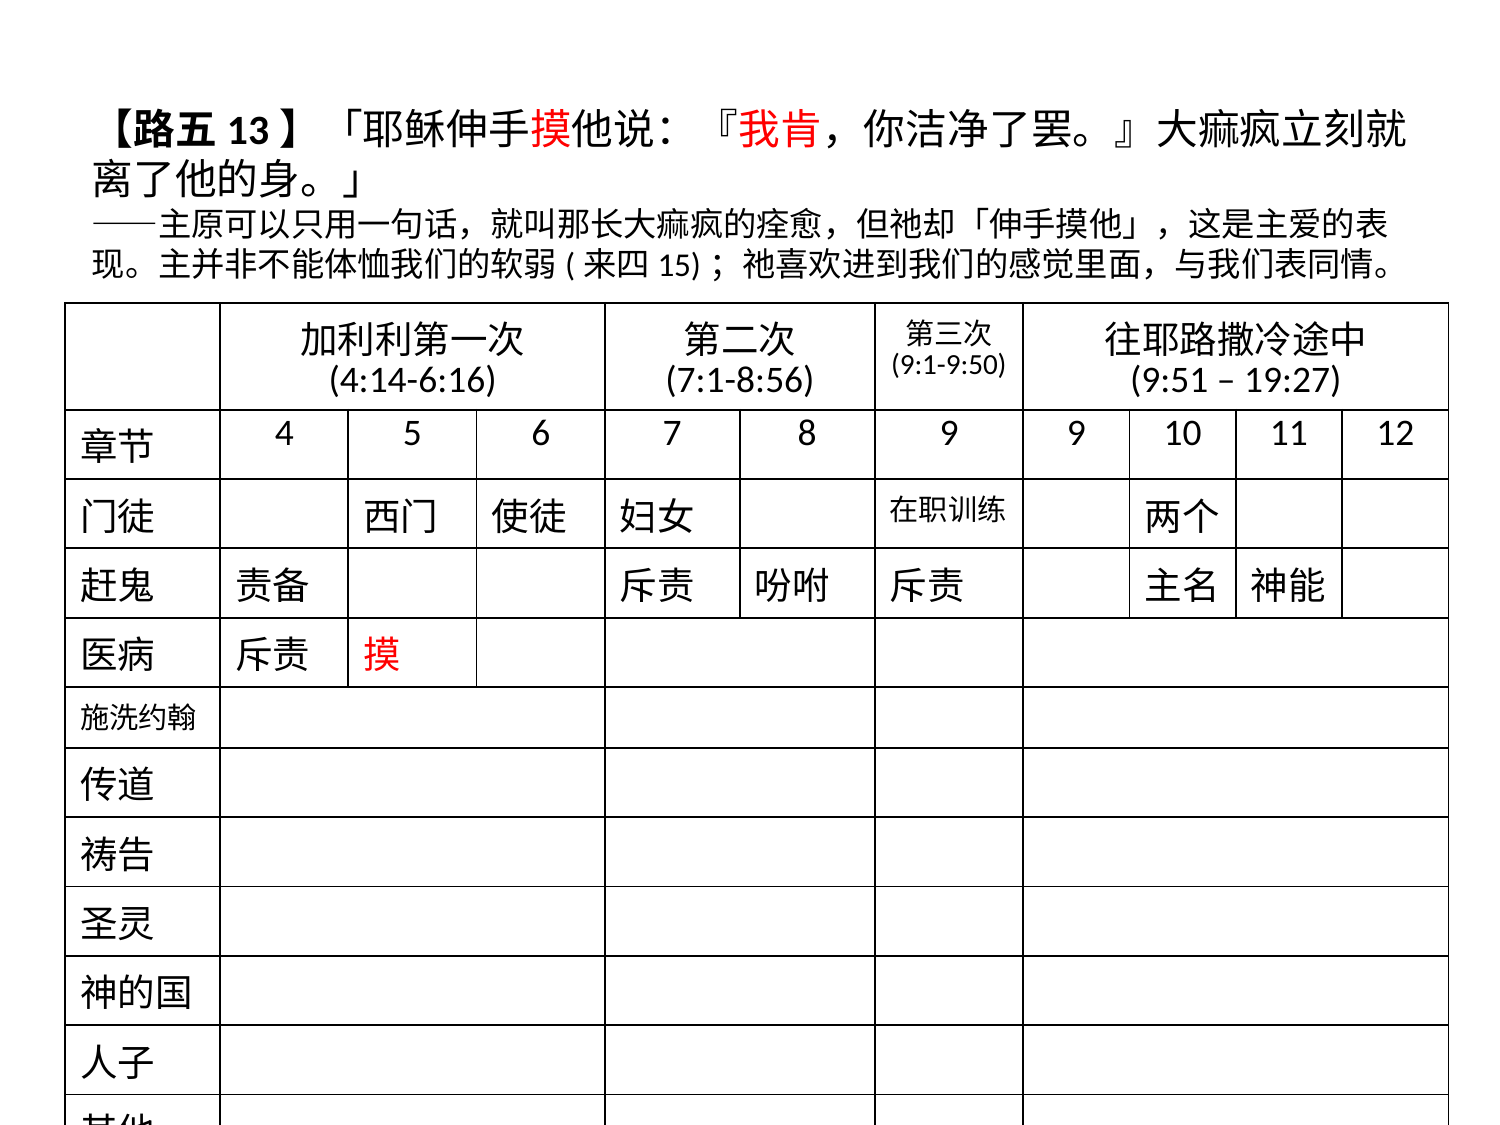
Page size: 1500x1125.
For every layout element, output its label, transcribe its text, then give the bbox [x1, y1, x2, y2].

table_cell [221, 688, 604, 747]
table_cell 门徒 [66, 480, 219, 547]
table_cell 传道 [66, 749, 219, 816]
table_cell [876, 887, 1022, 955]
table_cell [221, 818, 604, 886]
table_cell [1024, 480, 1129, 547]
table_cell [876, 1095, 1022, 1125]
table_cell [1237, 480, 1341, 547]
table_cell 医病 [66, 619, 219, 686]
table_cell 9 [1024, 411, 1129, 478]
table_cell [876, 957, 1022, 1024]
table_cell [1024, 1095, 1448, 1125]
table_cell 斥责 [606, 549, 739, 617]
table_cell 章节 [66, 411, 219, 478]
table_cell 其他 [66, 1095, 219, 1125]
table_cell [876, 688, 1022, 747]
table_cell [876, 749, 1022, 816]
table_cell 使徒 [477, 480, 604, 547]
table_cell 圣灵 [66, 887, 219, 955]
table_cell 神的国 [66, 957, 219, 1024]
table_cell [1024, 619, 1448, 686]
table_cell 两个 [1130, 480, 1235, 547]
table_cell [221, 887, 604, 955]
table_cell 11 [1237, 411, 1341, 478]
table_cell [221, 1026, 604, 1094]
table_cell [876, 619, 1022, 686]
table_cell [606, 1026, 874, 1094]
table_cell 12 [1343, 411, 1448, 478]
table_header 第二次 (7:1-8:56) [606, 304, 874, 409]
table_cell [606, 818, 874, 886]
table_cell [606, 887, 874, 955]
table_cell [1024, 749, 1448, 816]
table_cell 8 [741, 411, 874, 478]
table_cell 斥责 [876, 549, 1022, 617]
table_cell [477, 549, 604, 617]
table_cell 4 [221, 411, 347, 478]
table_cell [1024, 887, 1448, 955]
table_cell [349, 549, 476, 617]
table_cell 7 [606, 411, 739, 478]
table_cell 祷告 [66, 818, 219, 886]
table_cell [741, 480, 874, 547]
table_cell [221, 480, 347, 547]
table_cell 妇女 [606, 480, 739, 547]
table_cell [606, 957, 874, 1024]
table_cell 9 [876, 411, 1022, 478]
table_cell 人子 [66, 1026, 219, 1094]
table_cell [606, 688, 874, 747]
table_cell [1024, 1026, 1448, 1094]
table_cell 神能 [1237, 549, 1341, 617]
table_header [66, 304, 219, 409]
table_cell [221, 749, 604, 816]
table_cell [221, 957, 604, 1024]
table_cell [1343, 480, 1448, 547]
table_cell [876, 818, 1022, 886]
table_cell [1024, 688, 1448, 747]
table_cell 摸 [349, 619, 476, 686]
table_cell 责备 [221, 549, 347, 617]
table_cell 西门 [349, 480, 476, 547]
table_cell [876, 1026, 1022, 1094]
table_cell [606, 749, 874, 816]
table_cell 主名 [1130, 549, 1235, 617]
table_cell 施洗约翰 [66, 688, 219, 747]
table_cell 10 [1130, 411, 1235, 478]
table_cell 在职训练 [876, 480, 1022, 547]
table_cell 6 [477, 411, 604, 478]
table_cell [1024, 818, 1448, 886]
title 【路五13】「耶稣伸手摸他说：『我肯，你洁净了罢。』大痲疯立刻就离了他的身。」 ——主原可以只用一句话，就叫那长大痲疯的痊愈，但祂却「伸手摸他」，这是主爱的表现。主并非不能体恤我们的软弱(来四15)；祂喜欢进到我们的感觉里面，与我们表同情。 [76, 101, 1427, 290]
table_header 加利利第一次 (4:14-6:16) [221, 304, 604, 409]
table_cell 斥责 [221, 619, 347, 686]
table_cell 吩咐 [741, 549, 874, 617]
table_cell [221, 1095, 604, 1125]
table_cell 赶鬼 [66, 549, 219, 617]
table_cell [606, 1095, 874, 1125]
table_cell [606, 619, 874, 686]
table_cell [1343, 549, 1448, 617]
table_cell 5 [349, 411, 476, 478]
table_cell [1024, 549, 1129, 617]
table_header 第三次 (9:1-9:50) [876, 304, 1022, 409]
table_cell [477, 619, 604, 686]
table_cell [1024, 957, 1448, 1024]
table_header 往耶路撒冷途中 (9:51 – 19:27) [1024, 304, 1448, 409]
